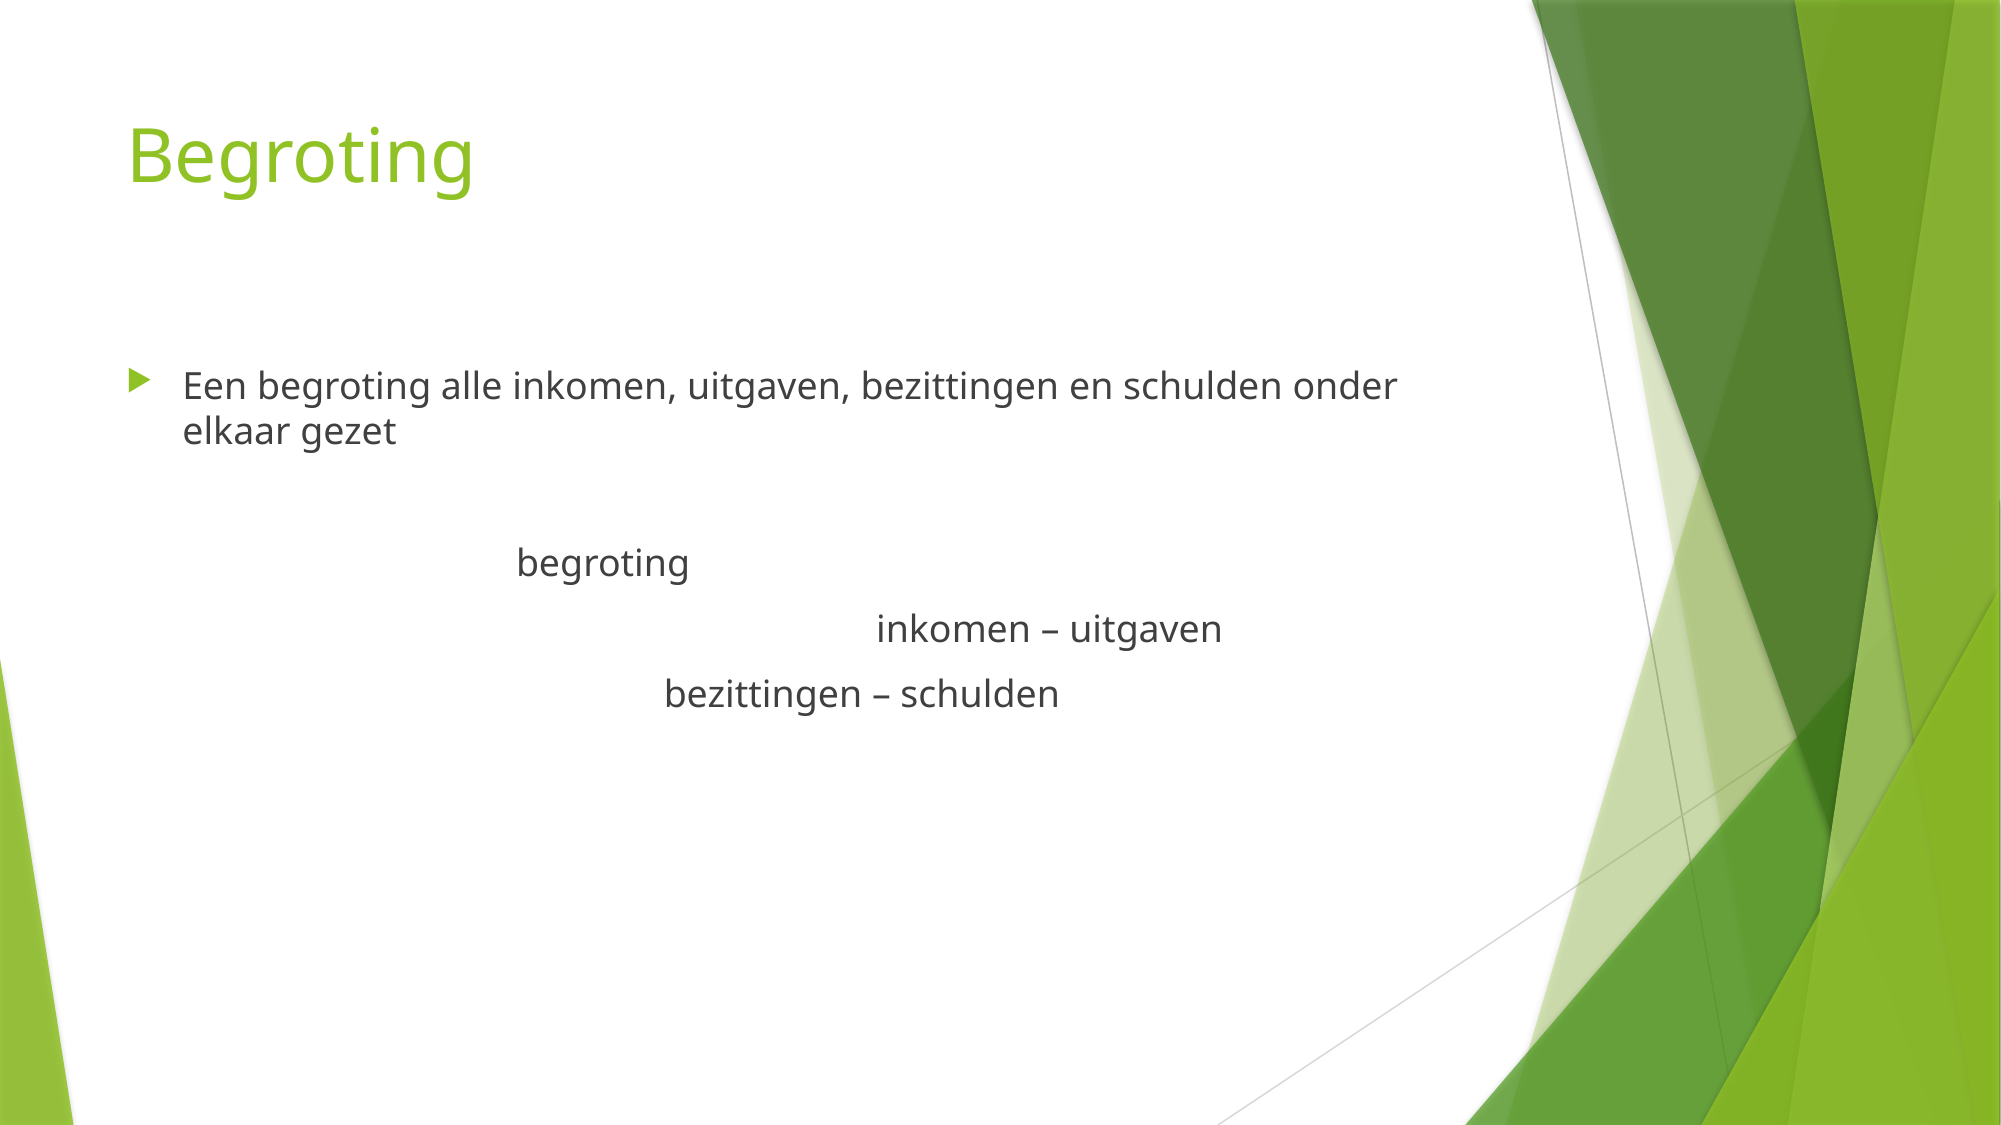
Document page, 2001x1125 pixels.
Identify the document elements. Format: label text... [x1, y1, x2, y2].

title Begroting [111, 99, 1522, 317]
list Een begroting alle inkomen, uitgaven, bezittingen en schulden onder elkaar gezet begroting inkomen – uitgaven bezittingen – schulden [111, 354, 1522, 992]
